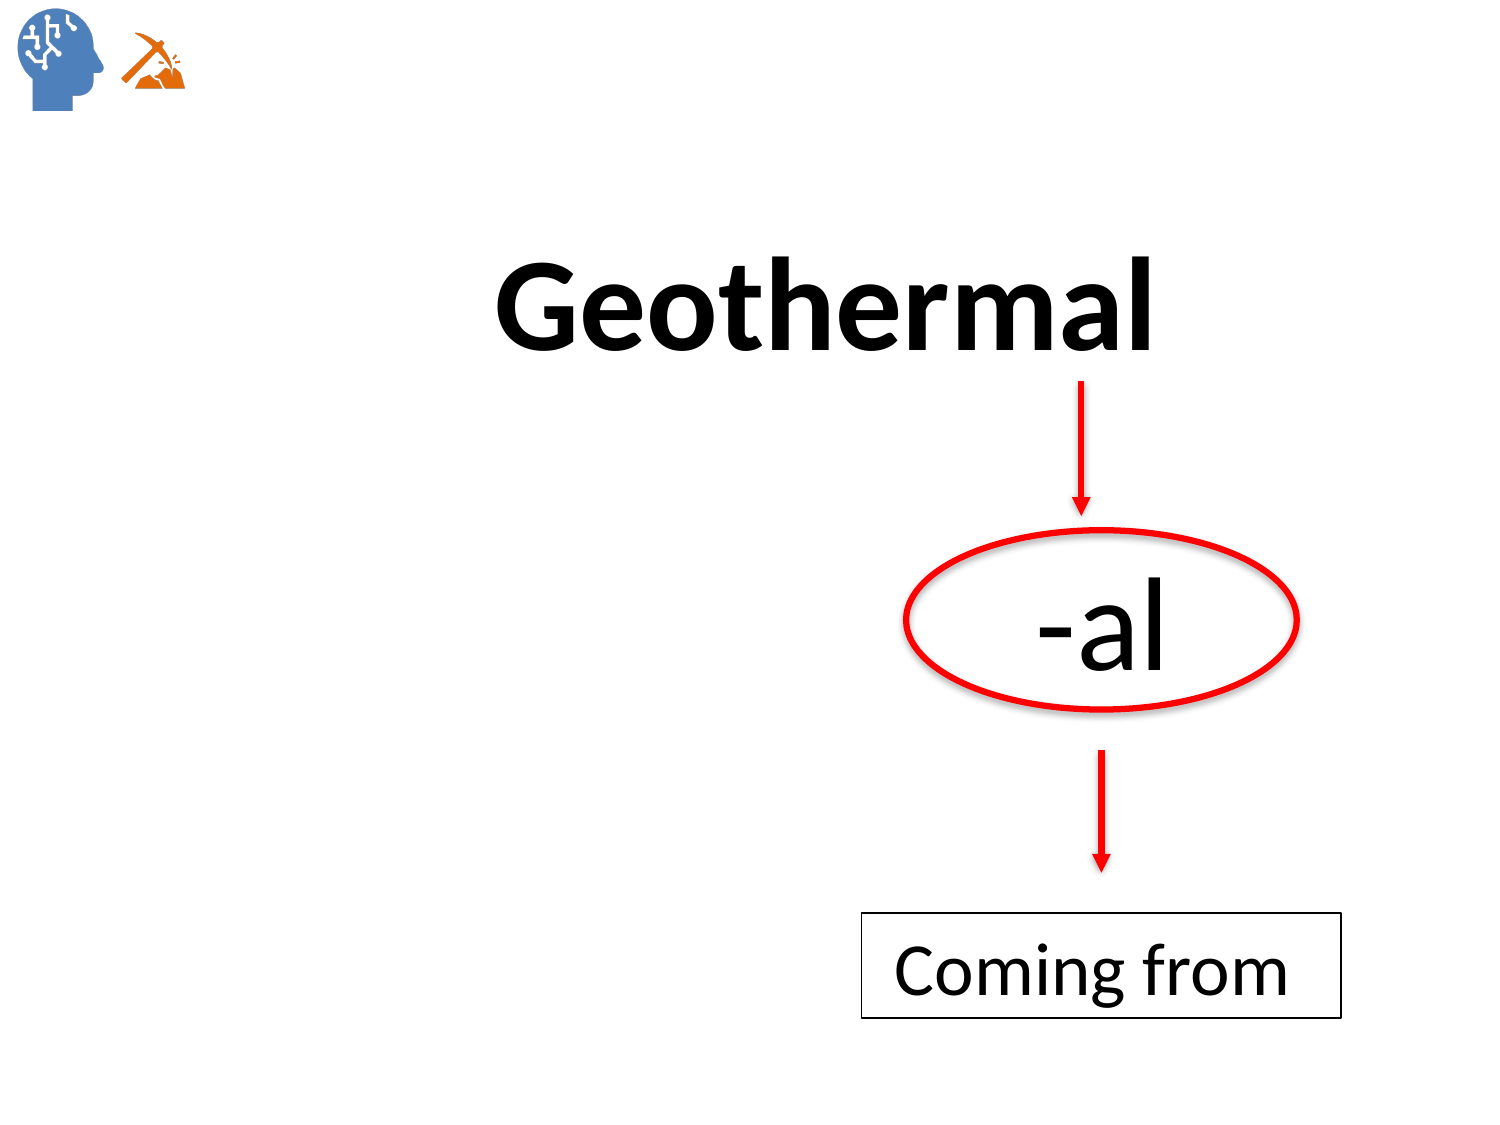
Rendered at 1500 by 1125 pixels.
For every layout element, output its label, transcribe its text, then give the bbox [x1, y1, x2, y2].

text_box [906, 530, 1297, 710]
text_box Coming from [861, 913, 1342, 1018]
text_box [0, 0, 115, 121]
text_box Geothermal -al [210, 209, 1442, 705]
picture [120, 26, 187, 94]
